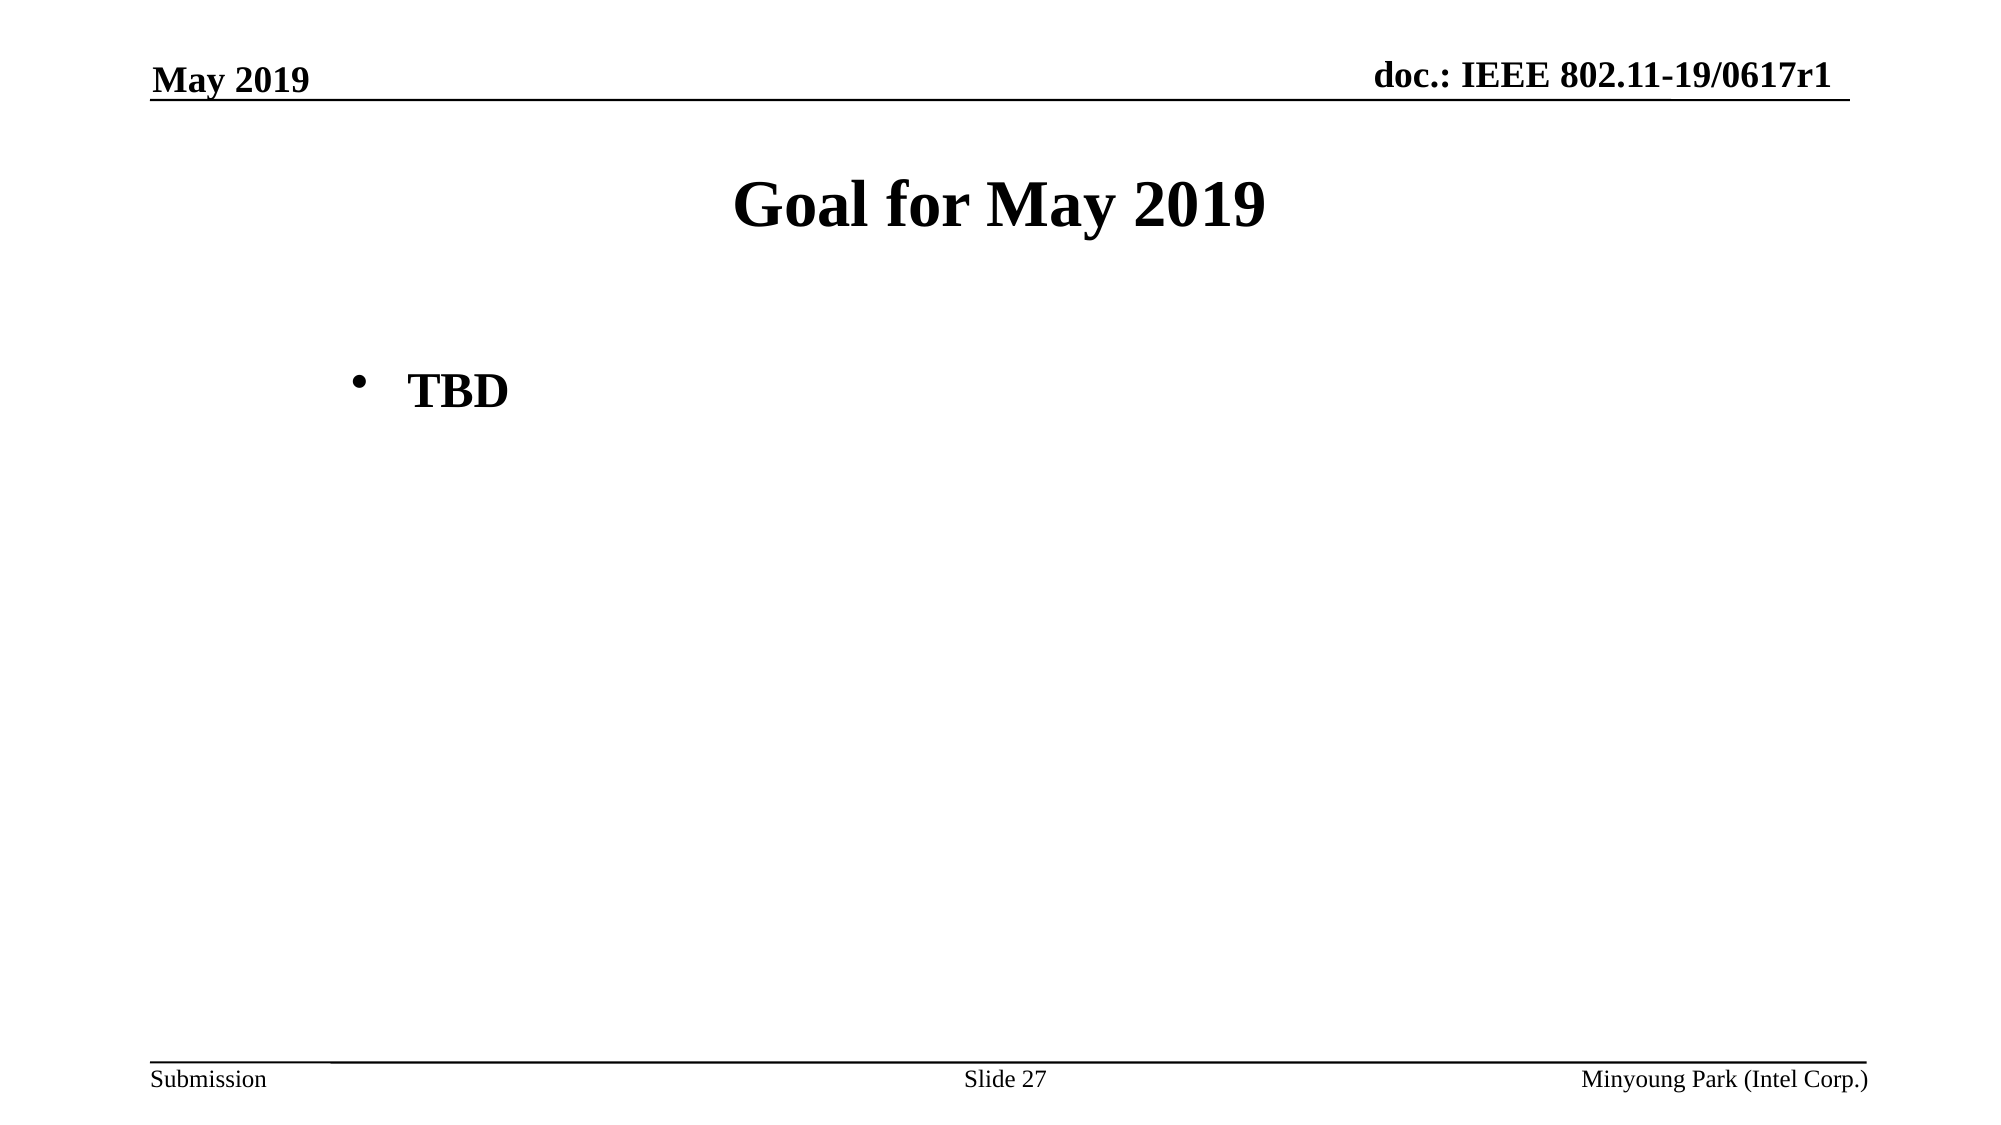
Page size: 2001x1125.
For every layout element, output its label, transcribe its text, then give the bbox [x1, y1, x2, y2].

footer Minyoung Park (Intel Corp.) [1266, 1061, 1869, 1093]
slide_number Slide 27 [963, 1061, 1048, 1093]
title Goal for May 2019 [150, 112, 1850, 288]
list TBD [335, 350, 1675, 1025]
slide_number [152, 54, 347, 101]
